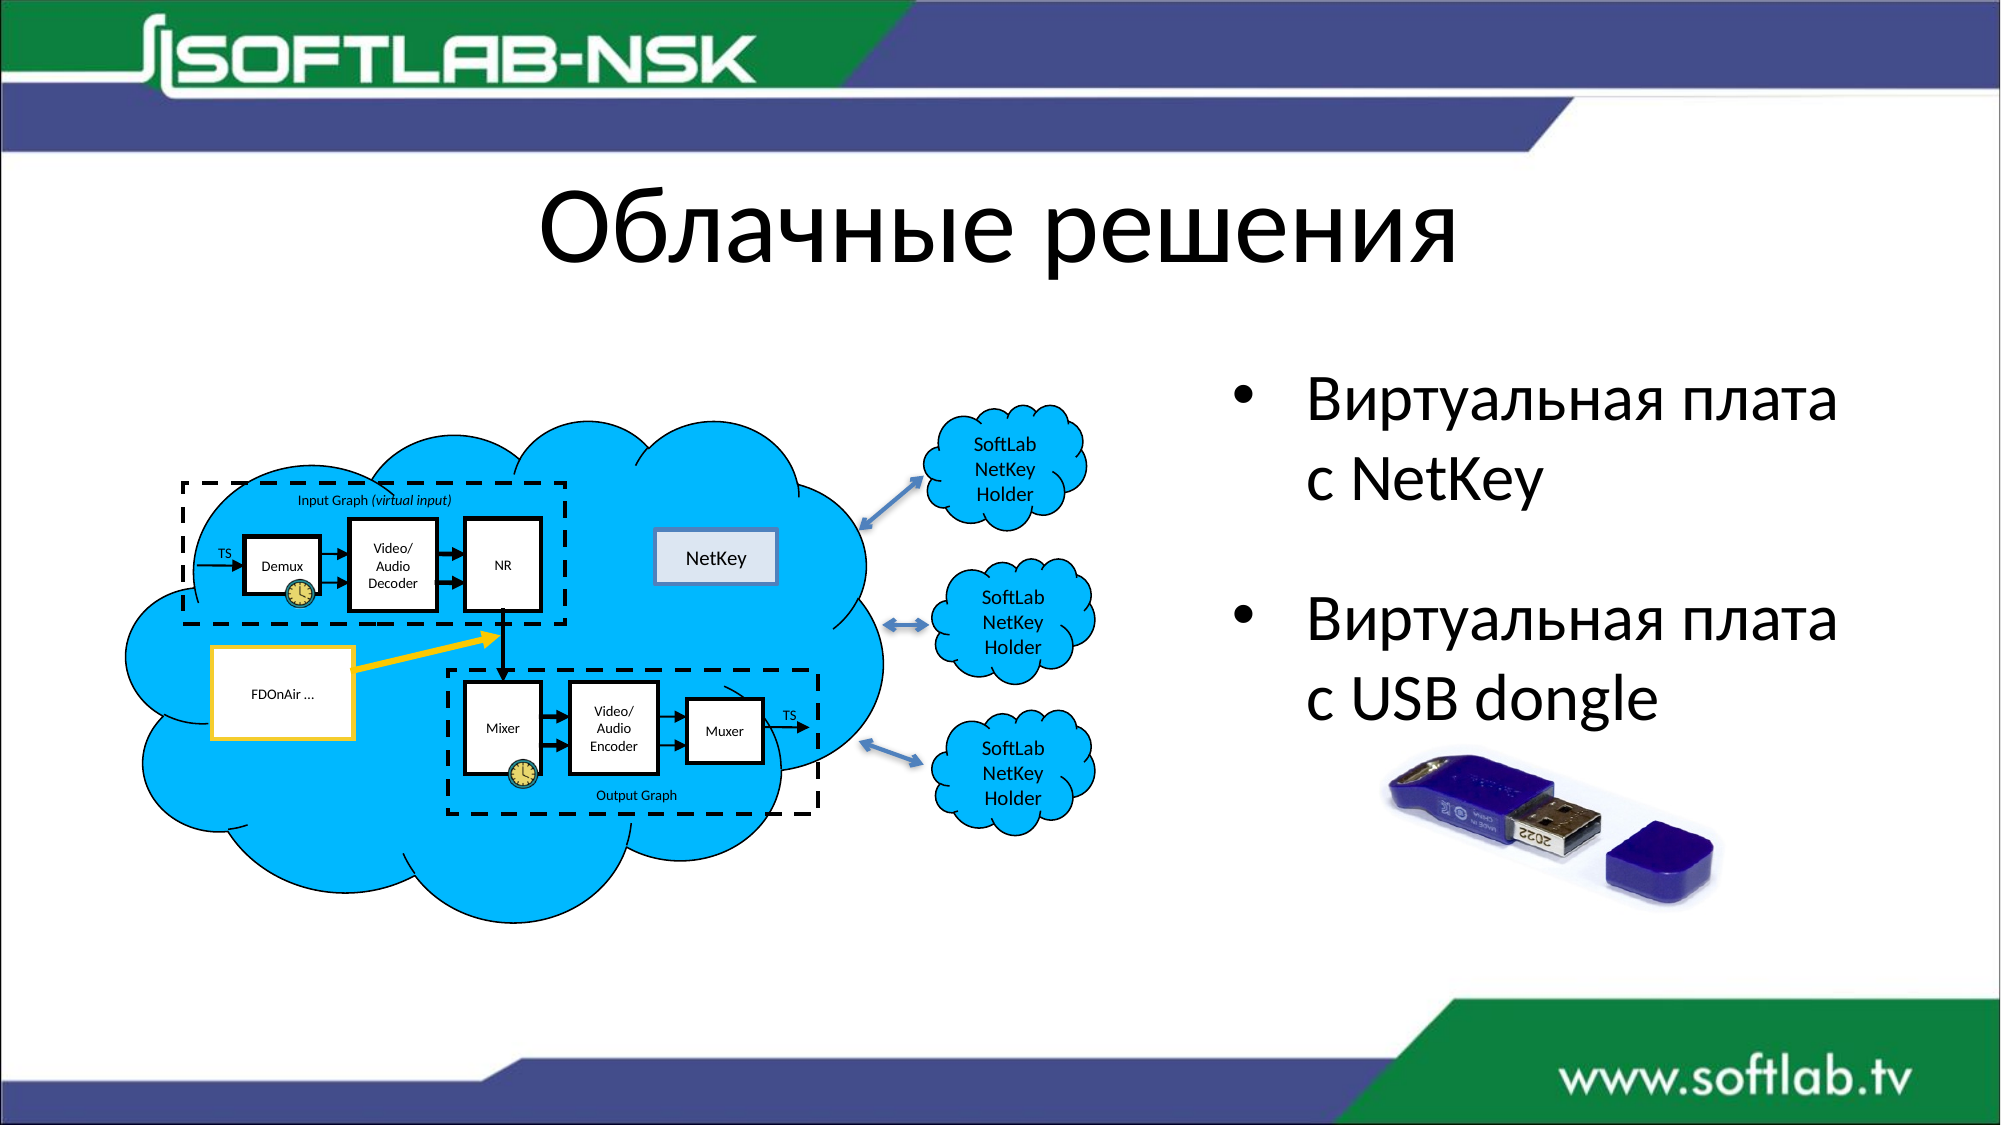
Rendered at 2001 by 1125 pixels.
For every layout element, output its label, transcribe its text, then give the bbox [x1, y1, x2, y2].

picture [0, 0, 2001, 1125]
list Виртуальная плата с NetKey Виртуальная плата с USB dongle [1211, 343, 1901, 815]
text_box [125, 404, 1096, 922]
title Облачные решения [99, 140, 1901, 298]
